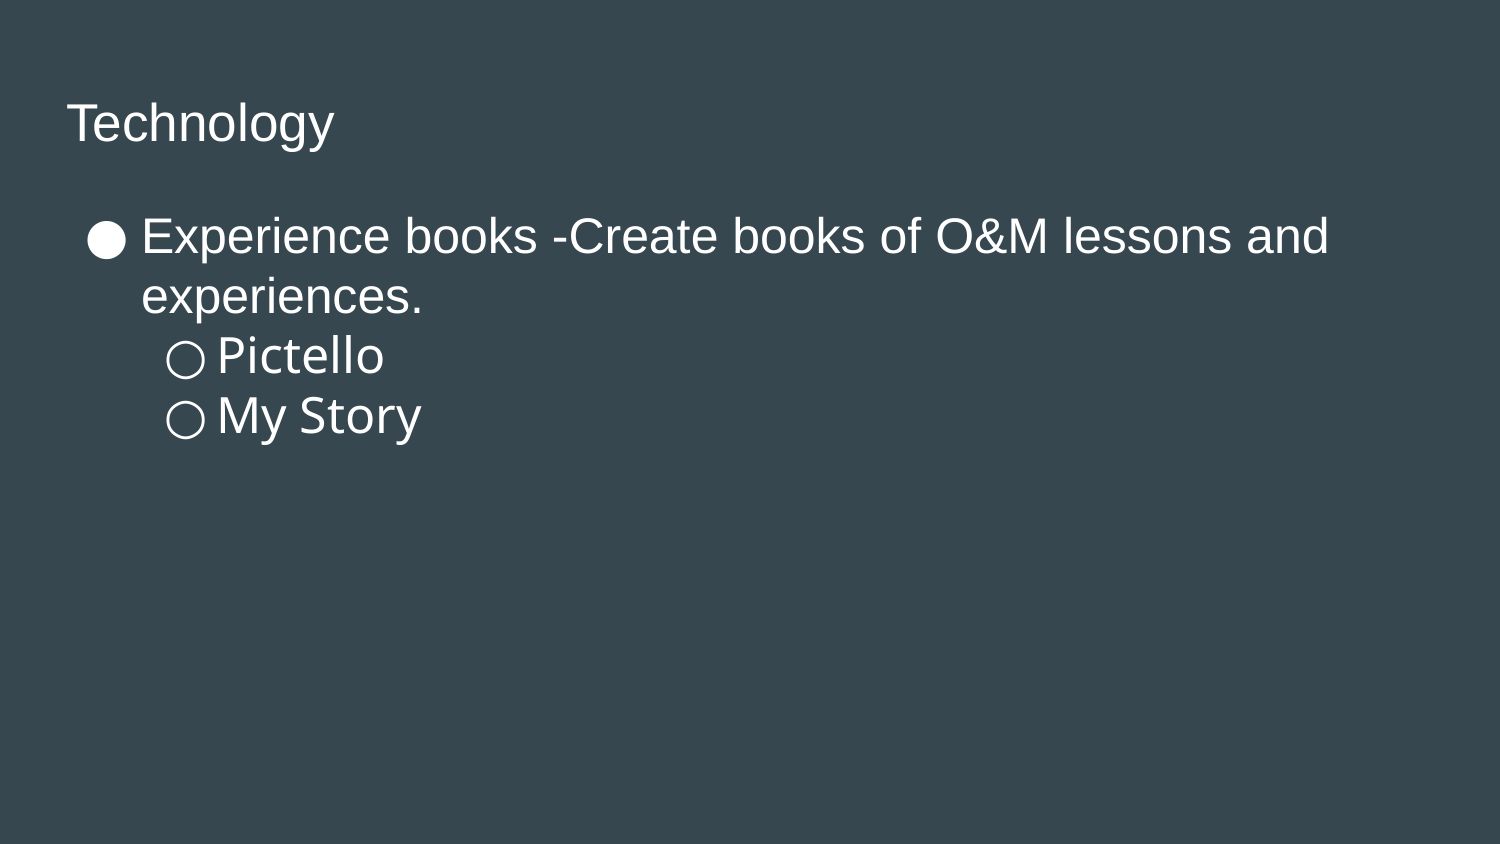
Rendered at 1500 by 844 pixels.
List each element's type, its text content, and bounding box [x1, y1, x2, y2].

title Technology [51, 72, 1449, 167]
list Experience books -Create books of O&M lessons and experiences. Pictello My Story [51, 189, 1449, 750]
